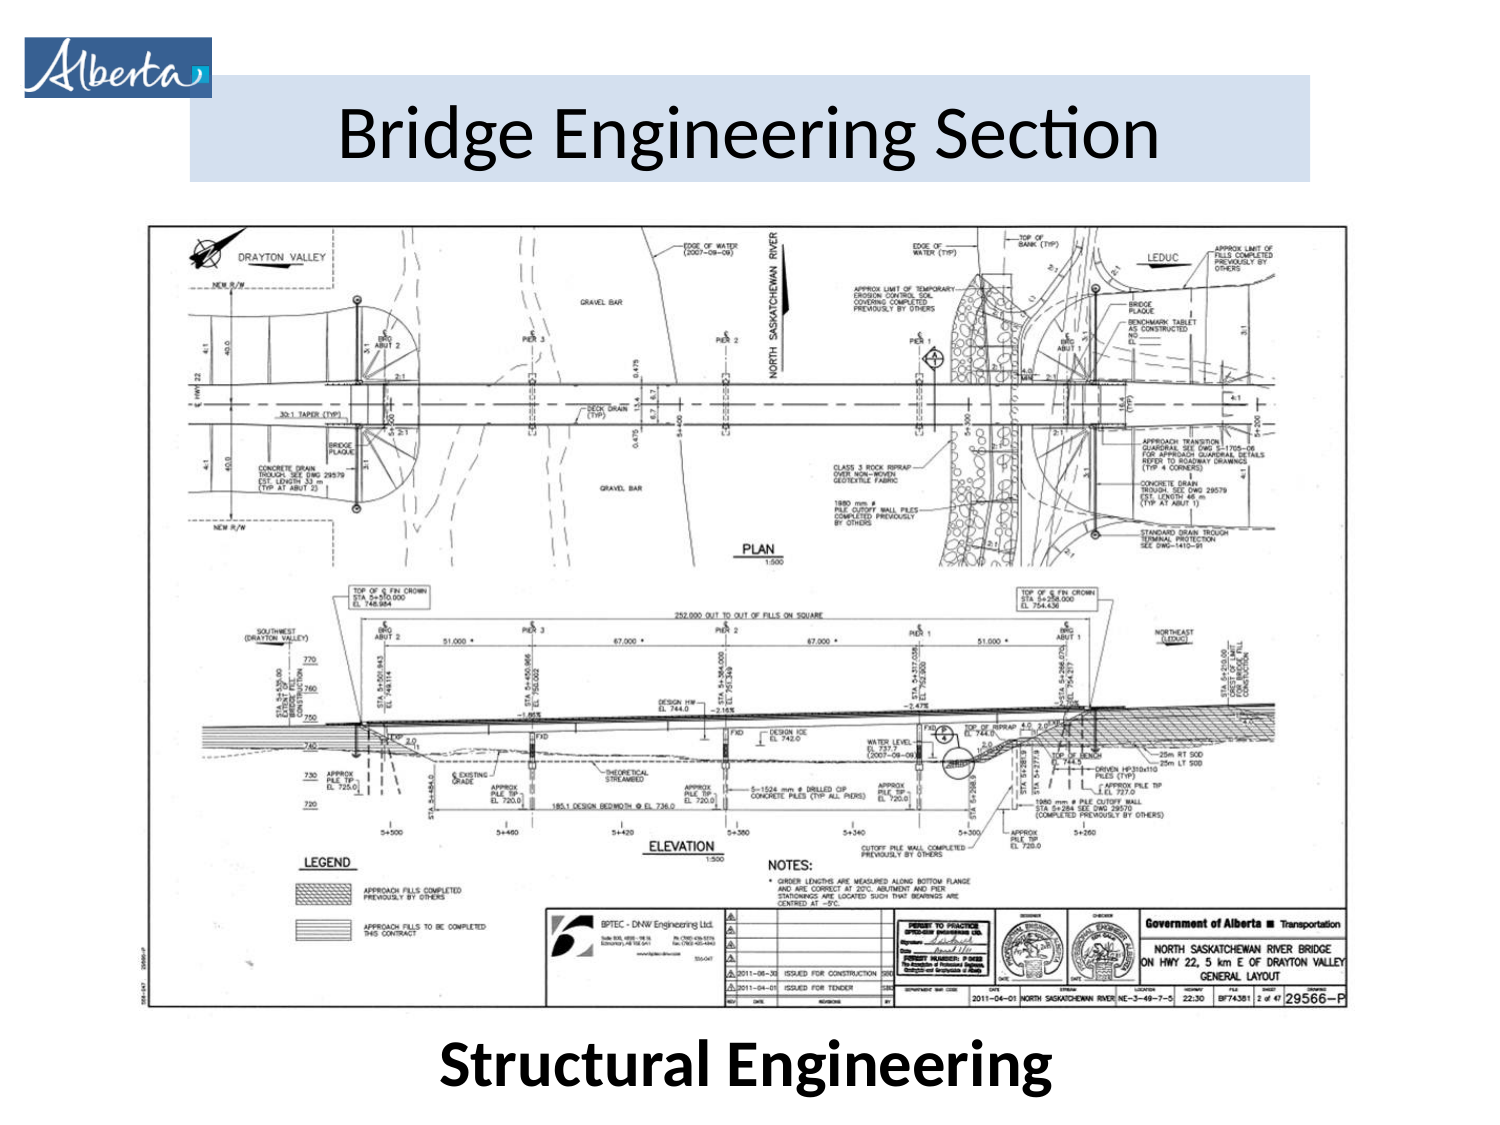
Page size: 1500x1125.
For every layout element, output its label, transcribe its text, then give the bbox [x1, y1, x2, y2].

picture [20, 38, 209, 92]
title Bridge Engineering Section [189, 75, 1311, 182]
picture [137, 218, 1357, 1019]
text_box Structural Engineering [424, 1028, 1070, 1108]
